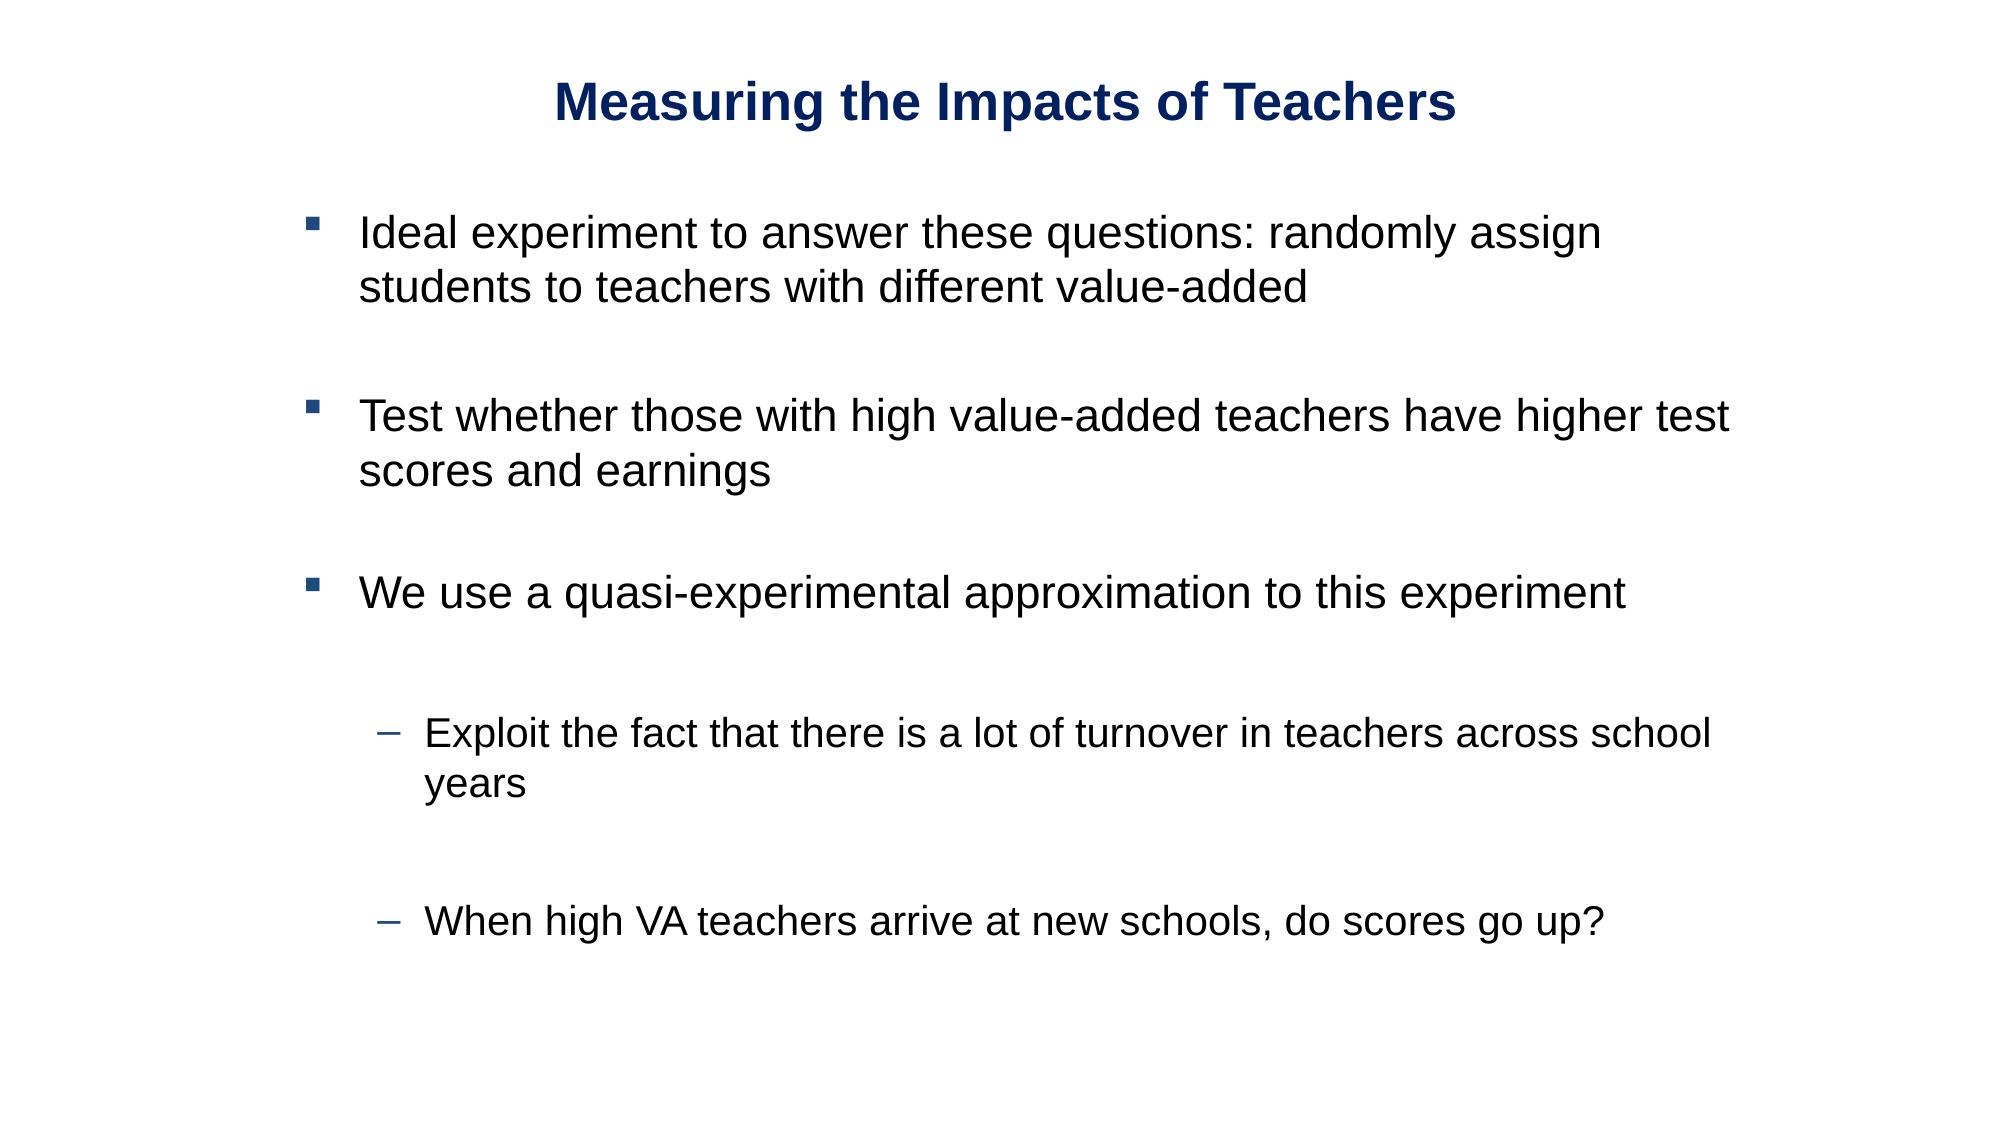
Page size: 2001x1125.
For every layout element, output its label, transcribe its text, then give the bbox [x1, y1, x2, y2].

text_box Measuring the Impacts of Teachers [237, 14, 1775, 183]
list Ideal experiment to answer these questions: randomly assign students to teachers with different value-added Test whether those with high value-added teachers have higher test scores and earnings We use a quasi-experimental approximation to this experiment Exploit the fact that there is a lot of turnover in teachers across school years When high VA teachers arrive at new schools, do scores go up? [287, 194, 1750, 1113]
